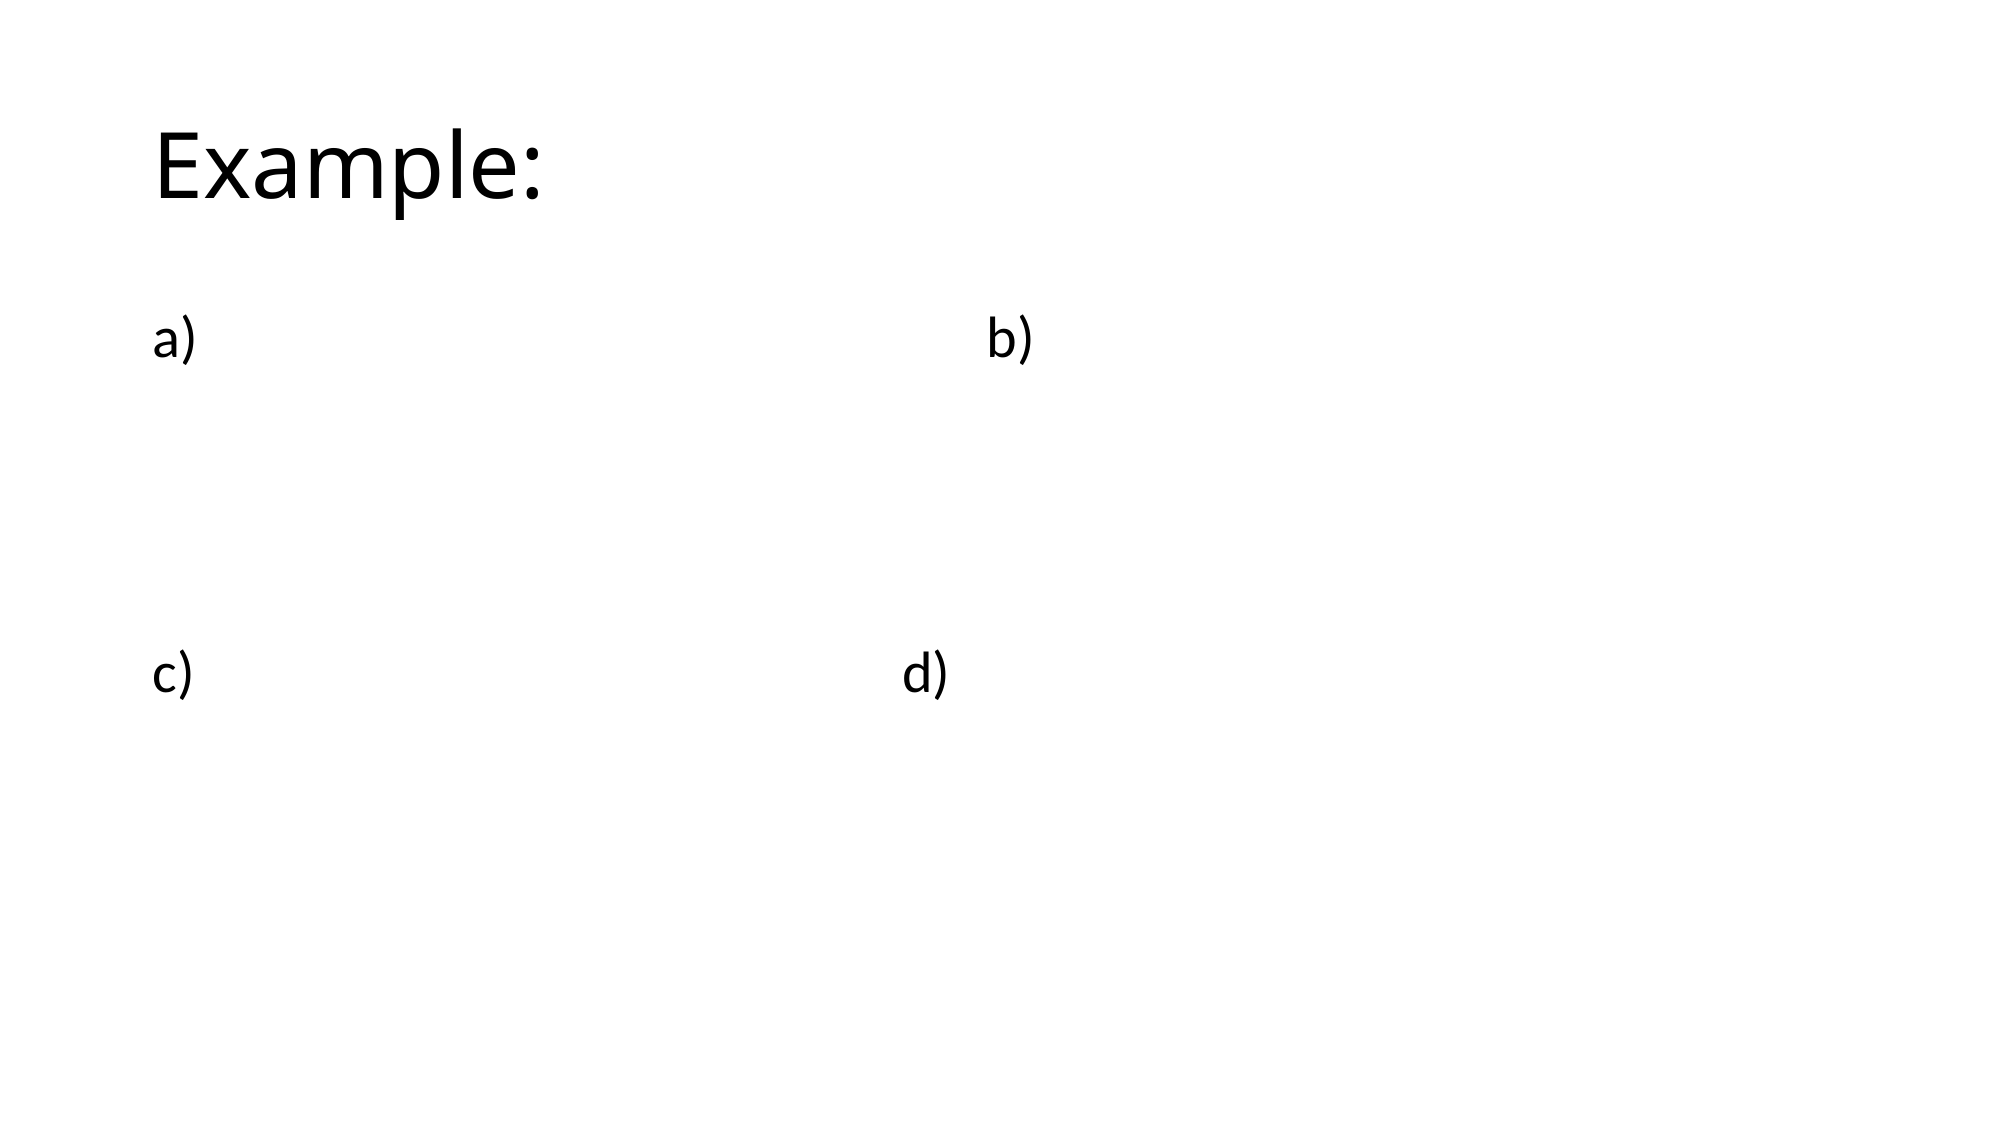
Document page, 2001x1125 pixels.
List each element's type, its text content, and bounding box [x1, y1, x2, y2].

title Example: [137, 59, 1863, 278]
